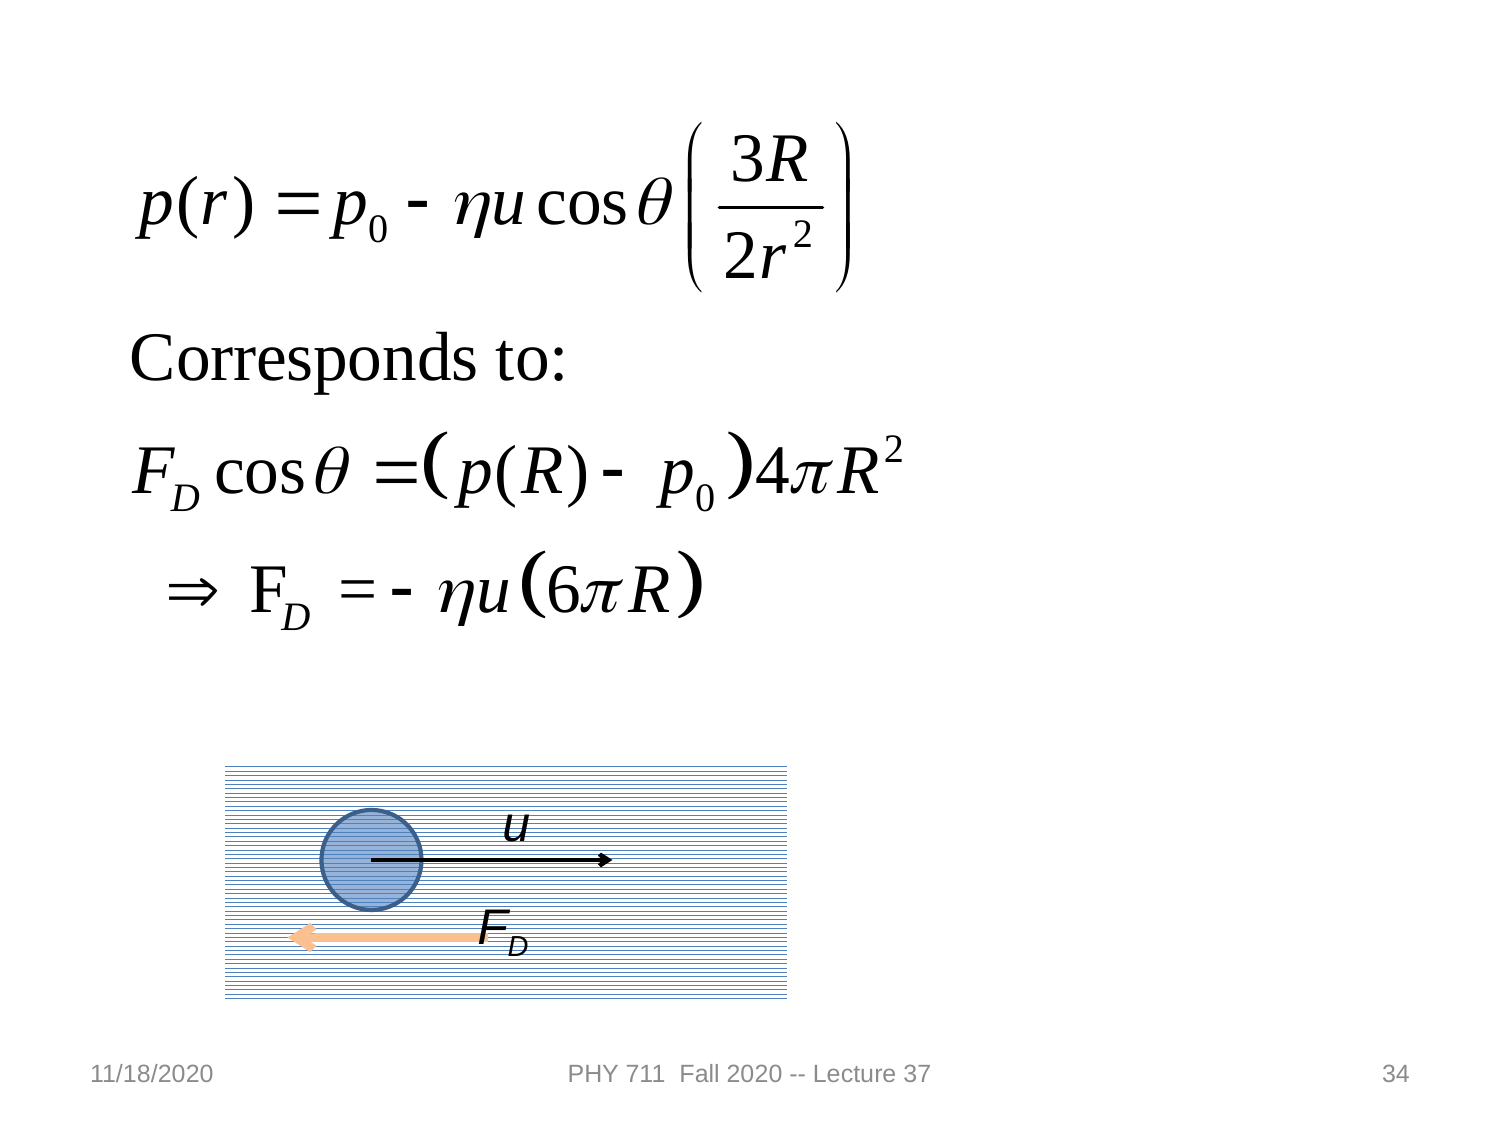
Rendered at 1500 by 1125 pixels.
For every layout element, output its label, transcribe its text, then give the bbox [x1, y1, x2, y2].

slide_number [75, 1042, 425, 1103]
footer PHY 711 Fall 2020 -- Lecture 37 [512, 1042, 988, 1103]
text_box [123, 114, 918, 645]
slide_number 34 [1074, 1042, 1425, 1103]
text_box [224, 762, 788, 1001]
